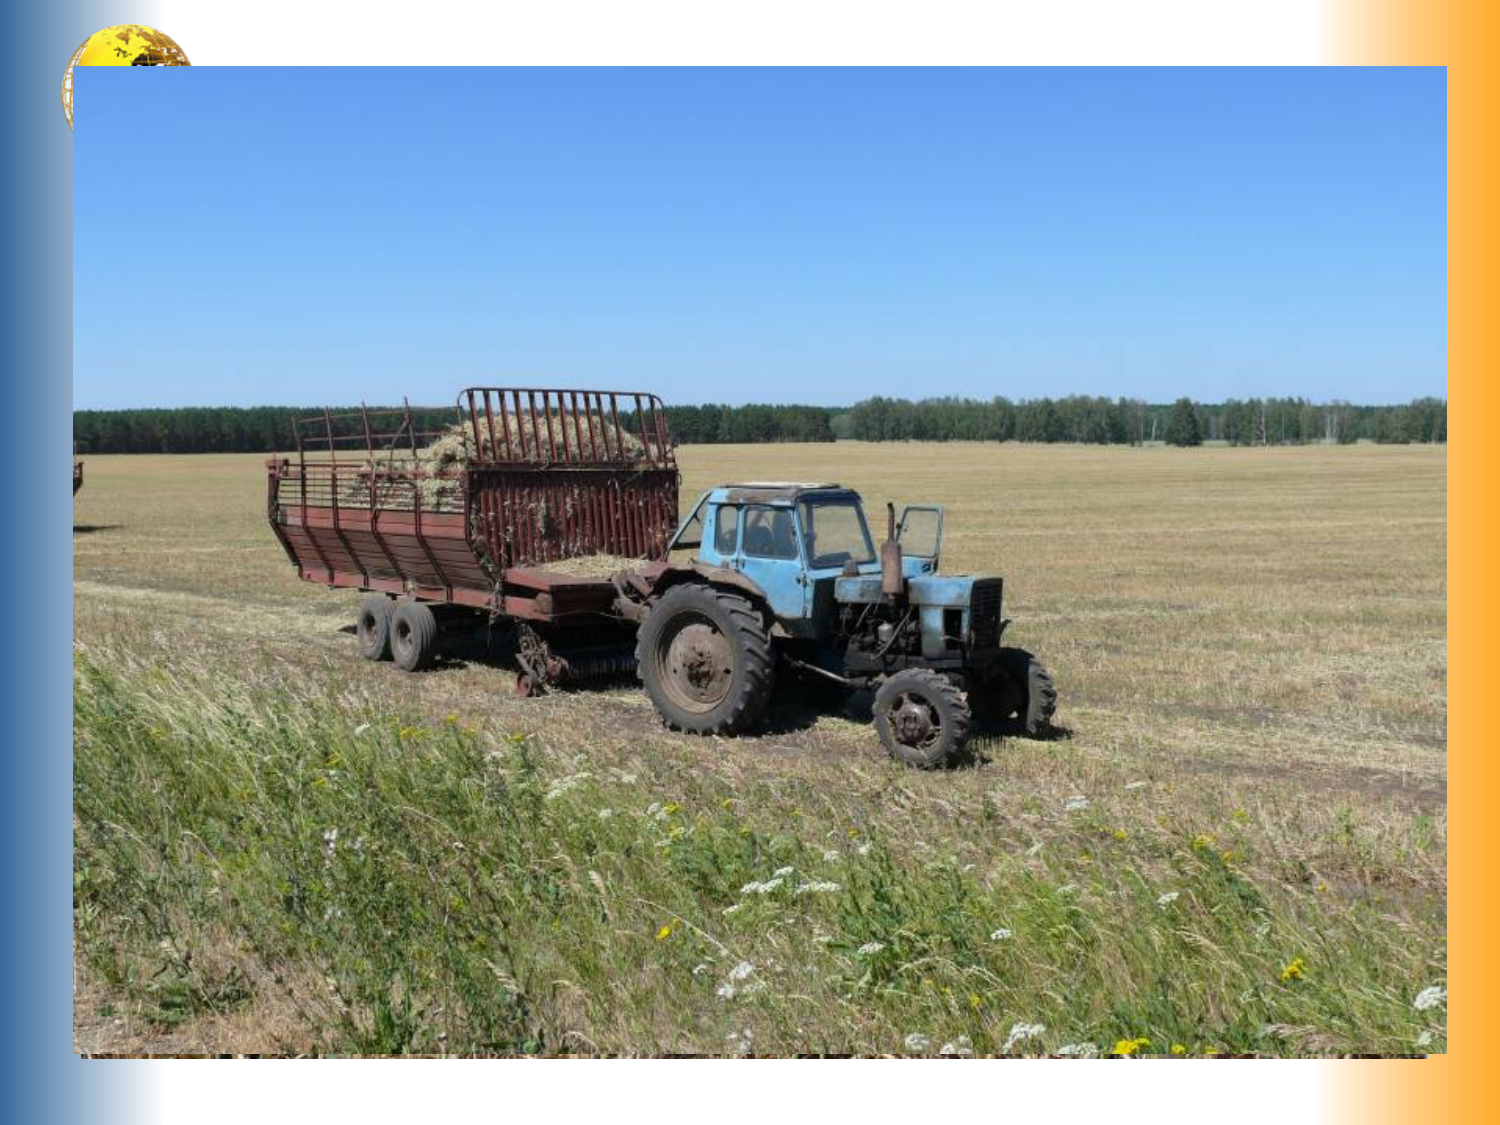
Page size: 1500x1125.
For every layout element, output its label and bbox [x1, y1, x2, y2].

picture [62, 24, 1447, 1059]
title [74, 44, 1426, 63]
